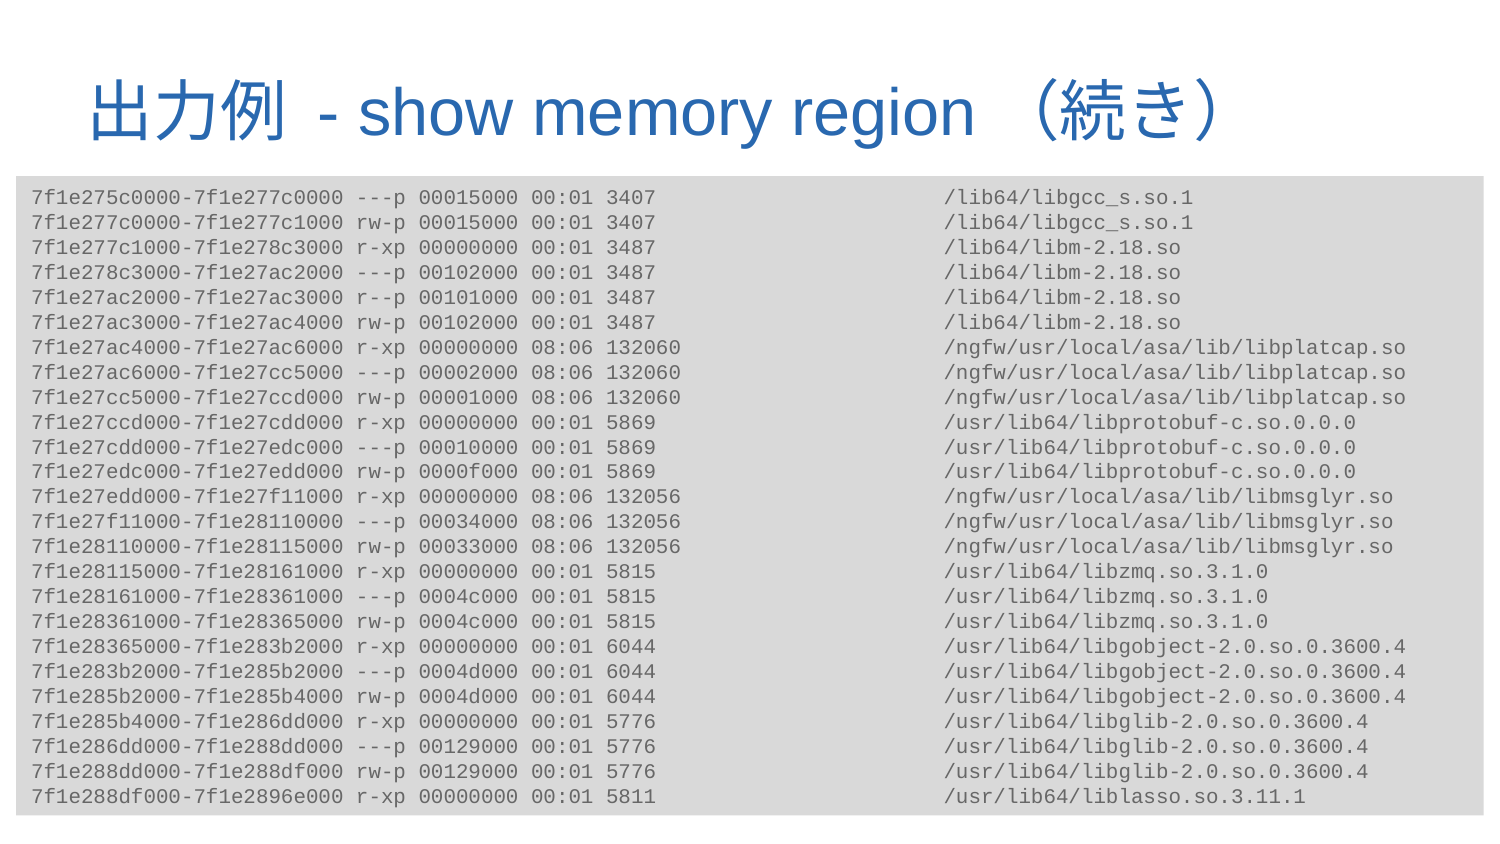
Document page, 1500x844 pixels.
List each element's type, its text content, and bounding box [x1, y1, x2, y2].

title 出力例 - show memory region（続き） [71, 55, 1441, 176]
text_box 7f1e275c0000-7f1e277c0000 ---p 00015000 00:01 3407 /lib64/libgcc_s.so.1 7f1e277c0000-7f1e277c1000 rw-p 00015000 00:01 3407 /lib64/libgcc_s.so.1 7f1e277c1000-7f1e278c3000 r-xp 00000000 00:01 3487 /lib64/libm-2.18.so 7f1e278c3000-7f1e27ac2000 ---p 00102000 00:01 3487 /lib64/libm-2.18.so 7f1e27ac2000-7f1e27ac3000 r--p 00101000 00:01 3487 /lib64/libm-2.18.so 7f1e27ac3000-7f1e27ac4000 rw-p 00102000 00:01 3487 /lib64/libm-2.18.so 7f1e27ac4000-7f1e27ac6000 r-xp 00000000 08:06 132060 /ngfw/usr/local/asa/lib/libplatcap.so 7f1e27ac6000-7f1e27cc5000 ---p 00002000 08:06 132060 /ngfw/usr/local/asa/lib/libplatcap.so 7f1e27cc5000-7f1e27ccd000 rw-p 00001000 08:06 132060 /ngfw/usr/local/asa/lib/libplatcap.so 7f1e27ccd000-7f1e27cdd000 r-xp 00000000 00:01 5869 /usr/lib64/libprotobuf-c.so.0.0.0 7f1e27cdd000-7f1e27edc000 ---p 00010000 00:01 5869 /usr/lib64/libprotobuf-c.so.0.0.0 7f1e27edc000-7f1e27edd000 rw-p 0000f000 00:01 5869 /usr/lib64/libprotobuf-c.so.0.0.0 7f1e27edd000-7f1e27f11000 r-xp 00000000 08:06 132056 /ngfw/usr/local/asa/lib/libmsglyr.so 7f1e27f11000-7f1e28110000 ---p 00034000 08:06 132056 /ngfw/usr/local/asa/lib/libmsglyr.so 7f1e28110000-7f1e28115000 rw-p 00033000 08:06 132056 /ngfw/usr/local/asa/lib/libmsglyr.so 7f1e28115000-7f1e28161000 r-xp 00000000 00:01 5815 /usr/lib64/libzmq.so.3.1.0 7f1e28161000-7f1e28361000 ---p 0004c000 00:01 5815 /usr/lib64/libzmq.so.3.1.0 7f1e28361000-7f1e28365000 rw-p 0004c000 00:01 5815 /usr/lib64/libzmq.so.3.1.0 7f1e28365000-7f1e283b2000 r-xp 00000000 00:01 6044 /usr/lib64/libgobject-2.0.so.0.3600.4 7f1e283b2000-7f1e285b2000 ---p 0004d000 00:01 6044 /usr/lib64/libgobject-2.0.so.0.3600.4 7f1e285b2000-7f1e285b4000 rw-p 0004d000 00:01 6044 /usr/lib64/libgobject-2.0.so.0.3600.4 7f1e285b4000-7f1e286dd000 r-xp 00000000 00:01 5776 /usr/lib64/libglib-2.0.so.0.3600.4 7f1e286dd000-7f1e288dd000 ---p 00129000 00:01 5776 /usr/lib64/libglib-2.0.so.0.3600.4 7f1e288dd000-7f1e288df000 rw-p 00129000 00:01 5776 /usr/lib64/libglib-2.0.so.0.3600.4 7f1e288df000-7f1e2896e000 r-xp 00000000 00:01 5811 /usr/lib64/liblasso.so.3.11.1 [16, 176, 1484, 816]
